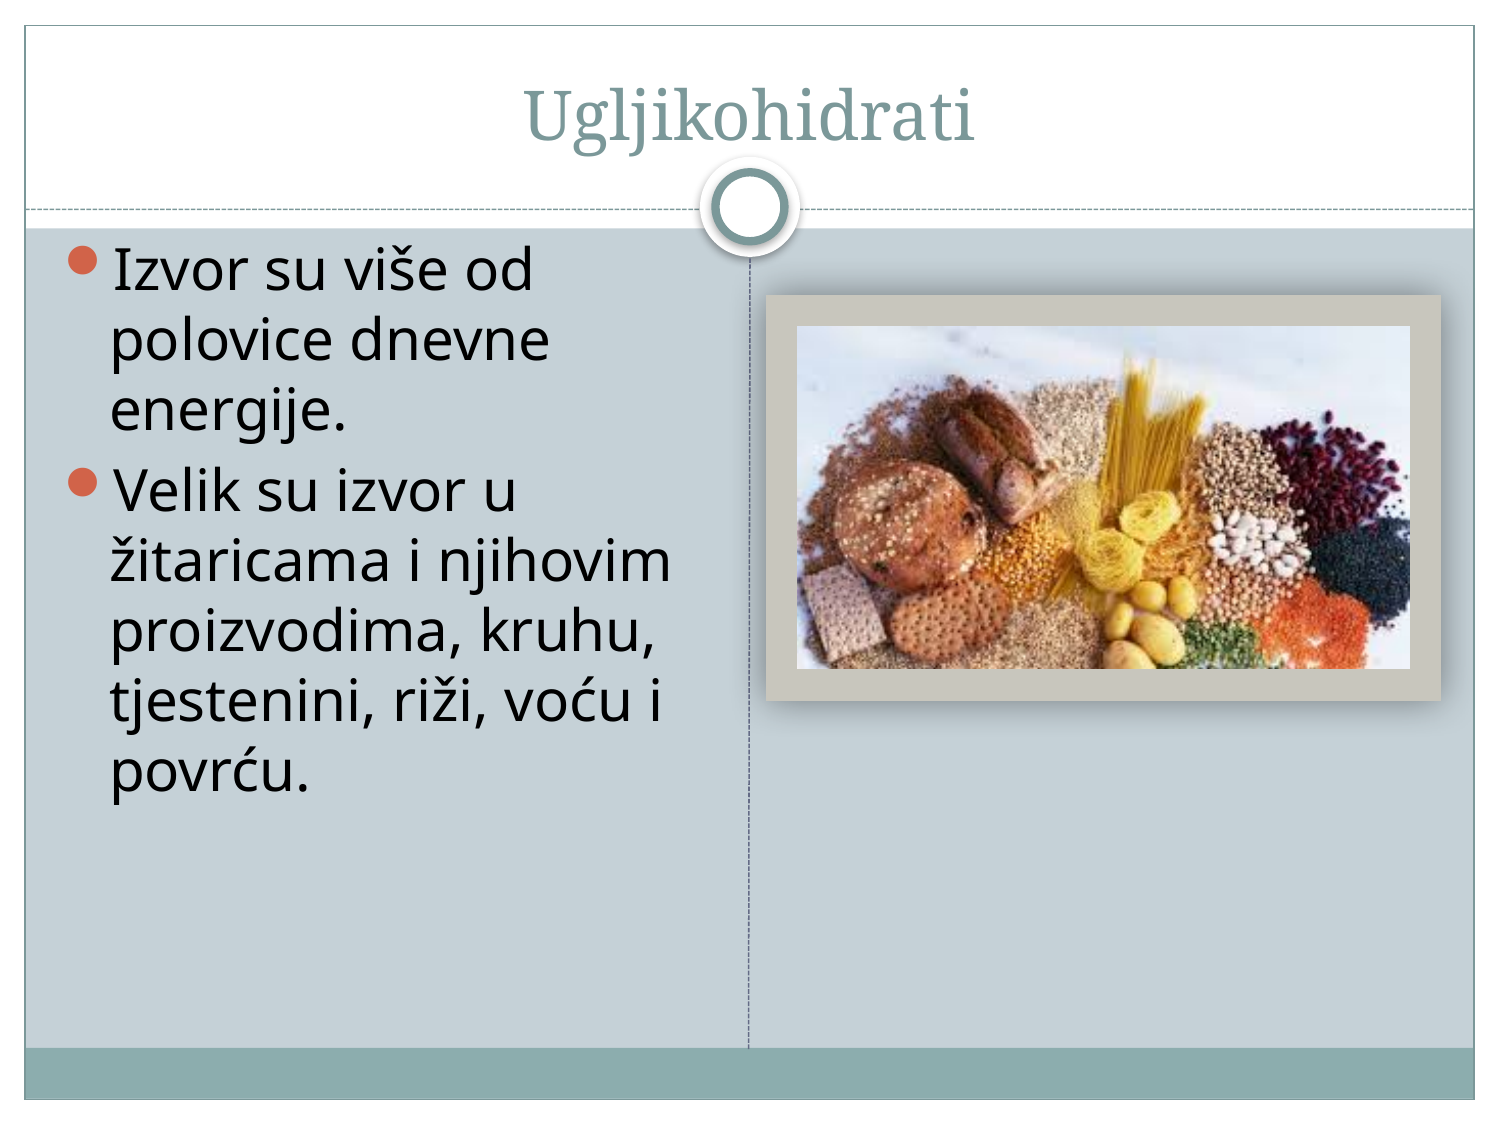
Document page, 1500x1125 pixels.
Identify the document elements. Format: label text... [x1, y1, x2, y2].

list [796, 325, 1411, 670]
list Izvor su više od polovice dnevne energije. Velik su izvor u žitaricama i njihovim proizvodima, kruhu, tjestenini, riži, voću i povrću. [49, 224, 712, 993]
title Ugljikohidrati [49, 37, 1450, 162]
